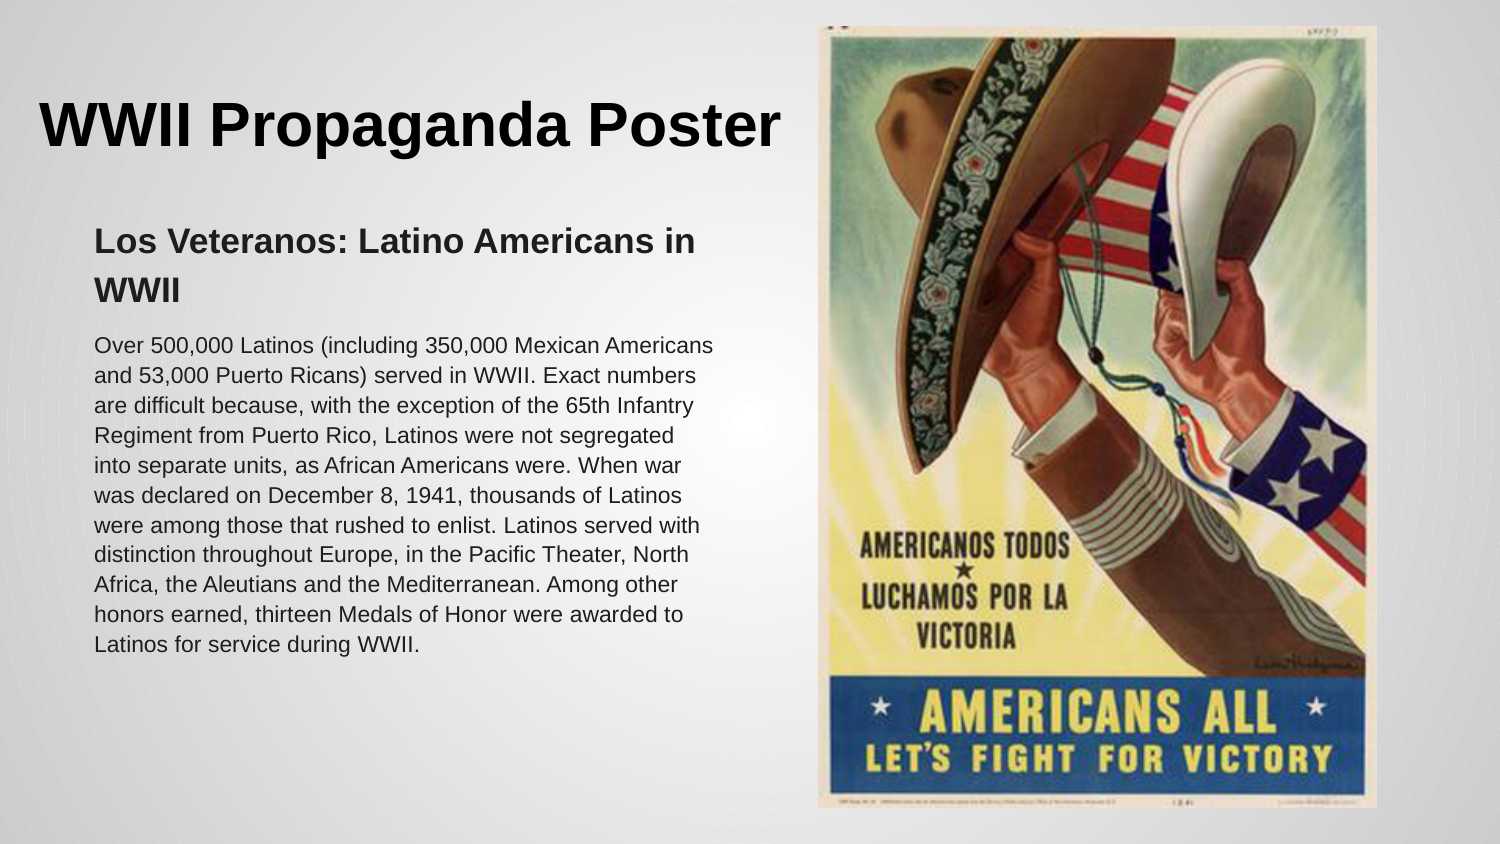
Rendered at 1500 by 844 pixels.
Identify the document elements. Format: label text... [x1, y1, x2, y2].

title WWII Propaganda Poster [25, 33, 813, 175]
list Los Veteranos: Latino Americans in WWII Over 500,000 Latinos (including 350,000 Mexican Americans and 53,000 Puerto Ricans) served in WWII. Exact numbers are difficult because, with the exception of the 65th Infantry Regiment from Puerto Rico, Latinos were not segregated into separate units, as African Americans were. When war was declared on December 8, 1941, thousands of Latinos were among those that rushed to enlist. Latinos served with distinction throughout Europe, in the Pacific Theater, North Africa, the Aleutians and the Mediterranean. Among other honors earned, thirteen Medals of Honor were awarded to Latinos for service during WWII. [75, 196, 731, 808]
picture [818, 26, 1377, 809]
